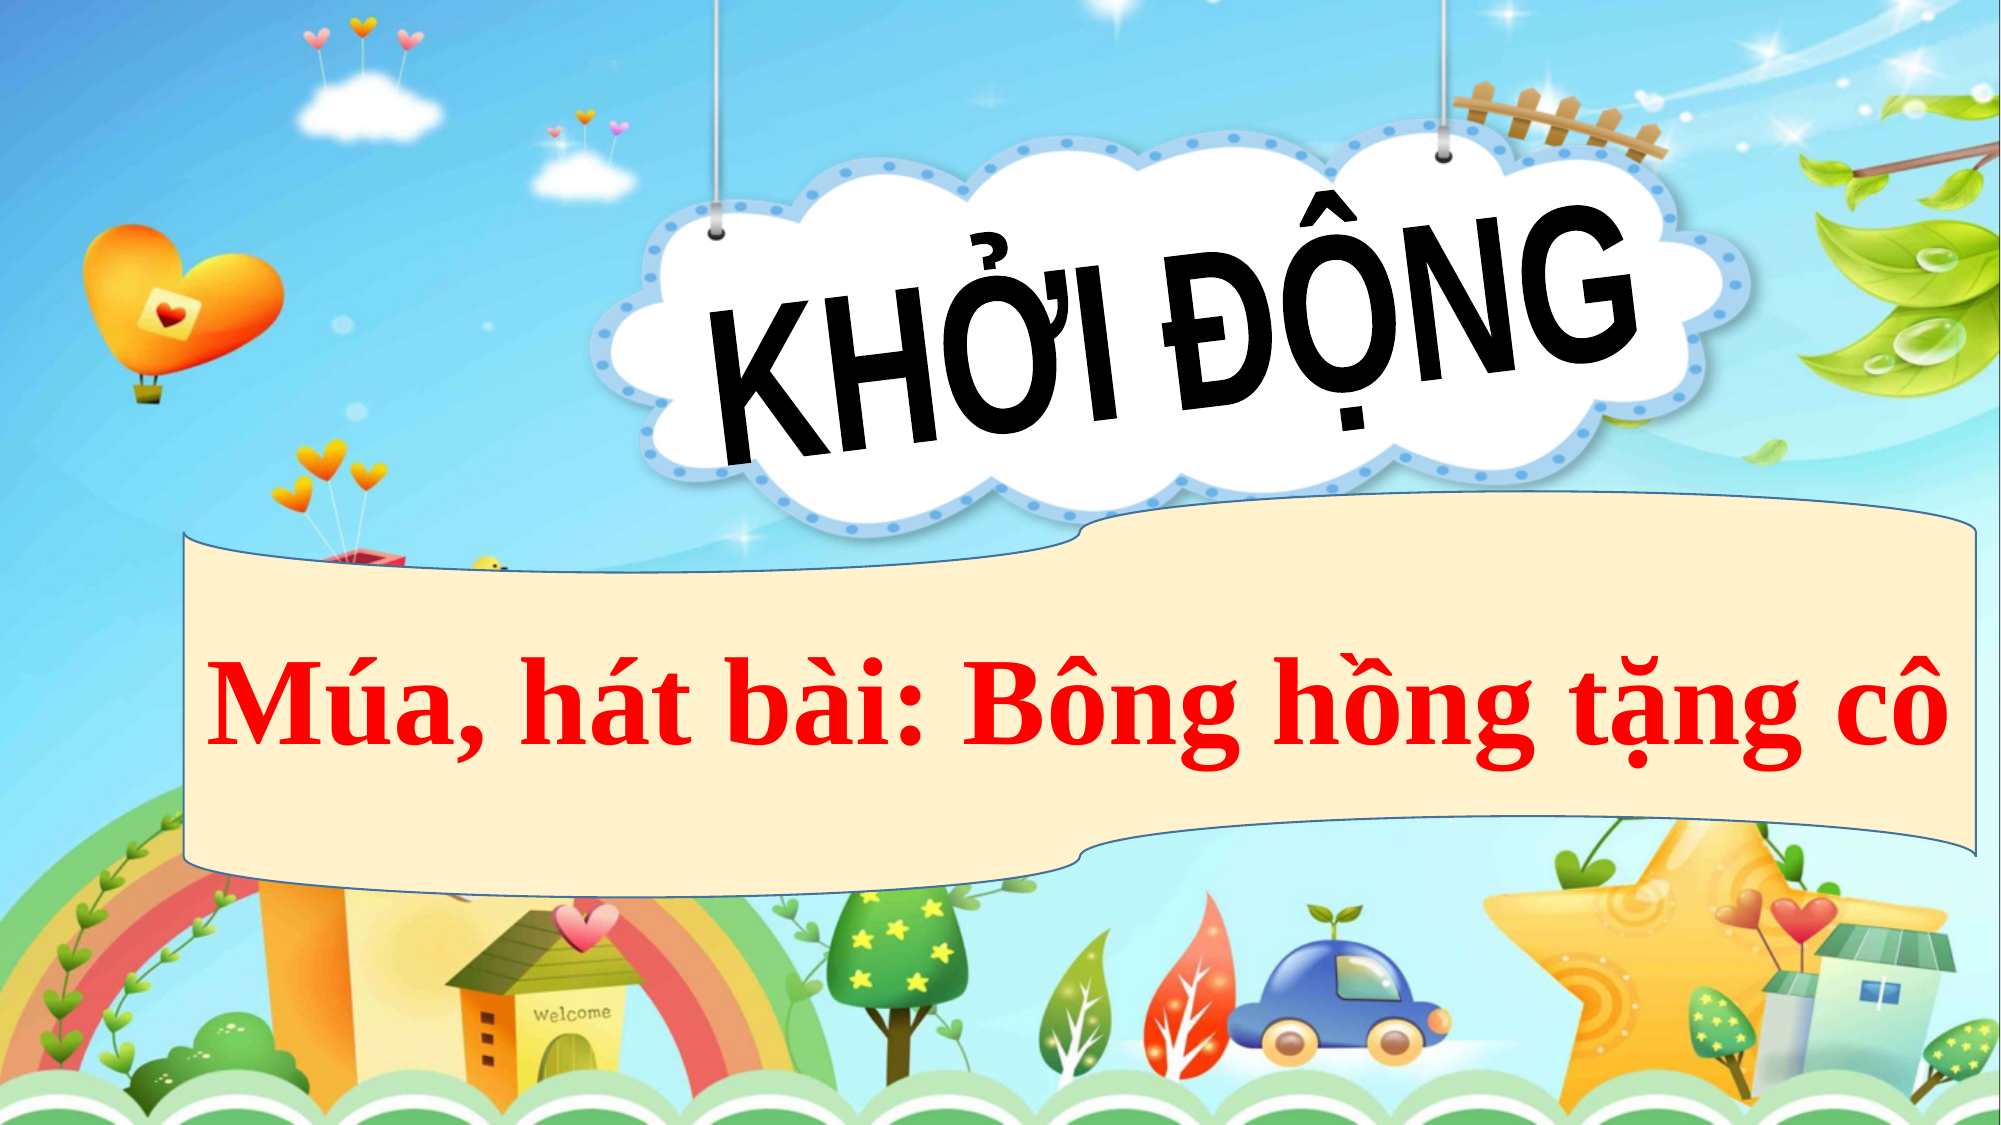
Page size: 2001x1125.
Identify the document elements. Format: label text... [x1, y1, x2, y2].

picture [0, 0, 2001, 1125]
text_box Múa, hát bài: Bông hồng tặng cô [182, 490, 1977, 899]
